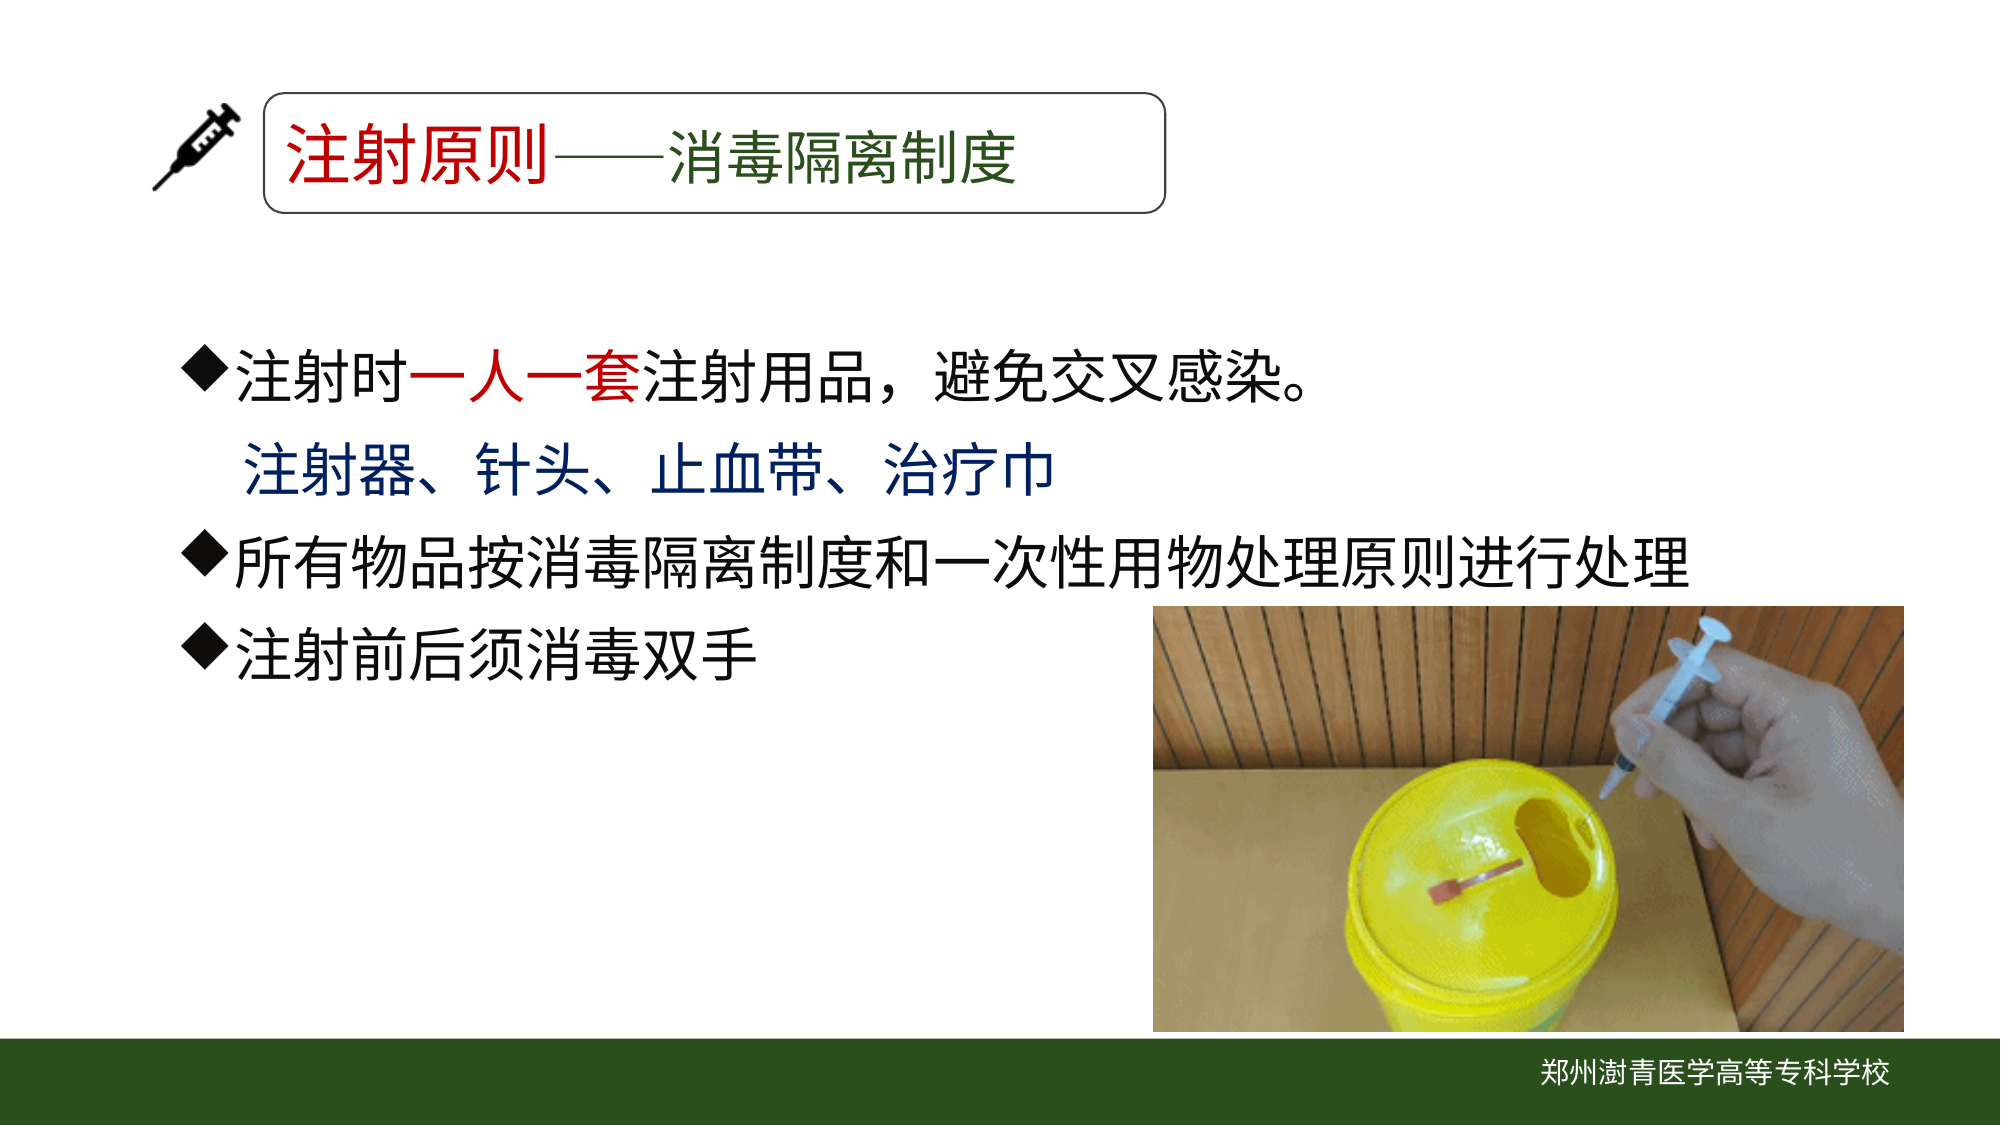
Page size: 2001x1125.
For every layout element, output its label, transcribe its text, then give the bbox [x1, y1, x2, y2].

text_box 注射时一人一套注射用品，避免交叉感染。 注射器、针头、止血带、治疗巾 所有物品按消毒隔离制度和一次性用物处理原则进行处理 注射前后须消毒双手 [161, 326, 1910, 752]
picture [140, 103, 264, 203]
picture [1153, 606, 1904, 1032]
text_box 注射原则——消毒隔离制度 [264, 92, 1167, 214]
slide_number 郑州澍青医学高等专科学校 [1431, 1046, 2000, 1116]
